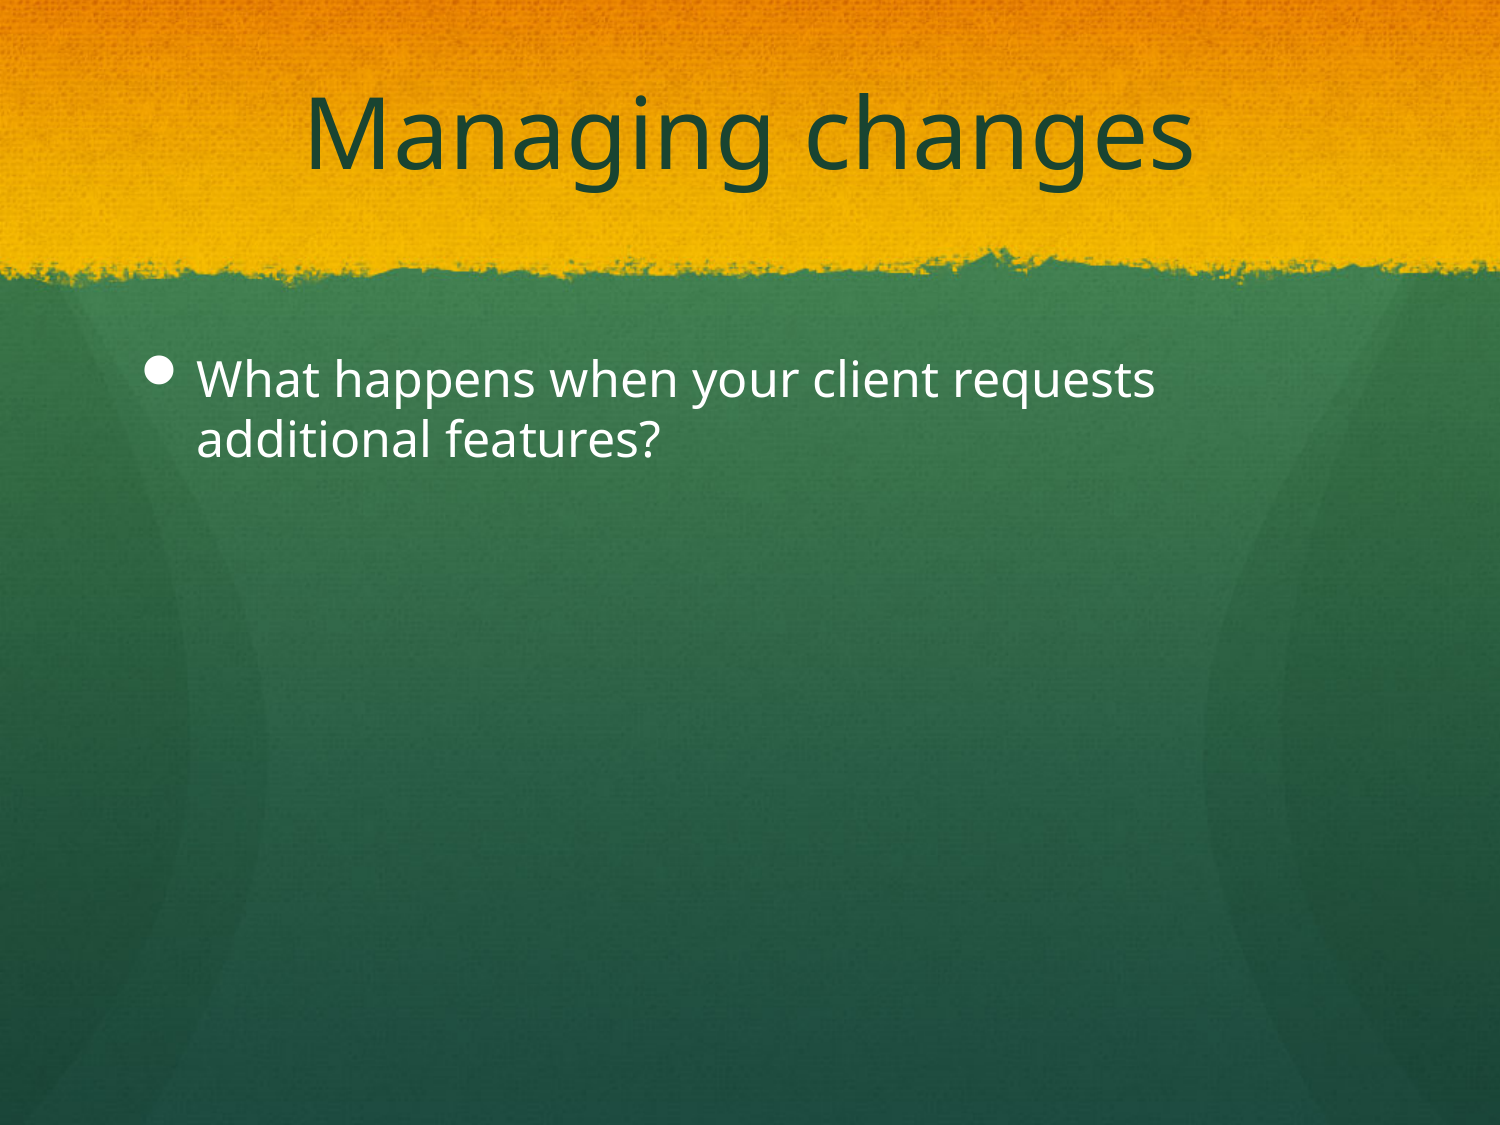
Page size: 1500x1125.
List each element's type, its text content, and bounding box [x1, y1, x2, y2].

list What happens when your client requests additional features? [125, 339, 1375, 1026]
title Managing changes [125, 12, 1375, 246]
picture [0, 0, 1500, 1125]
